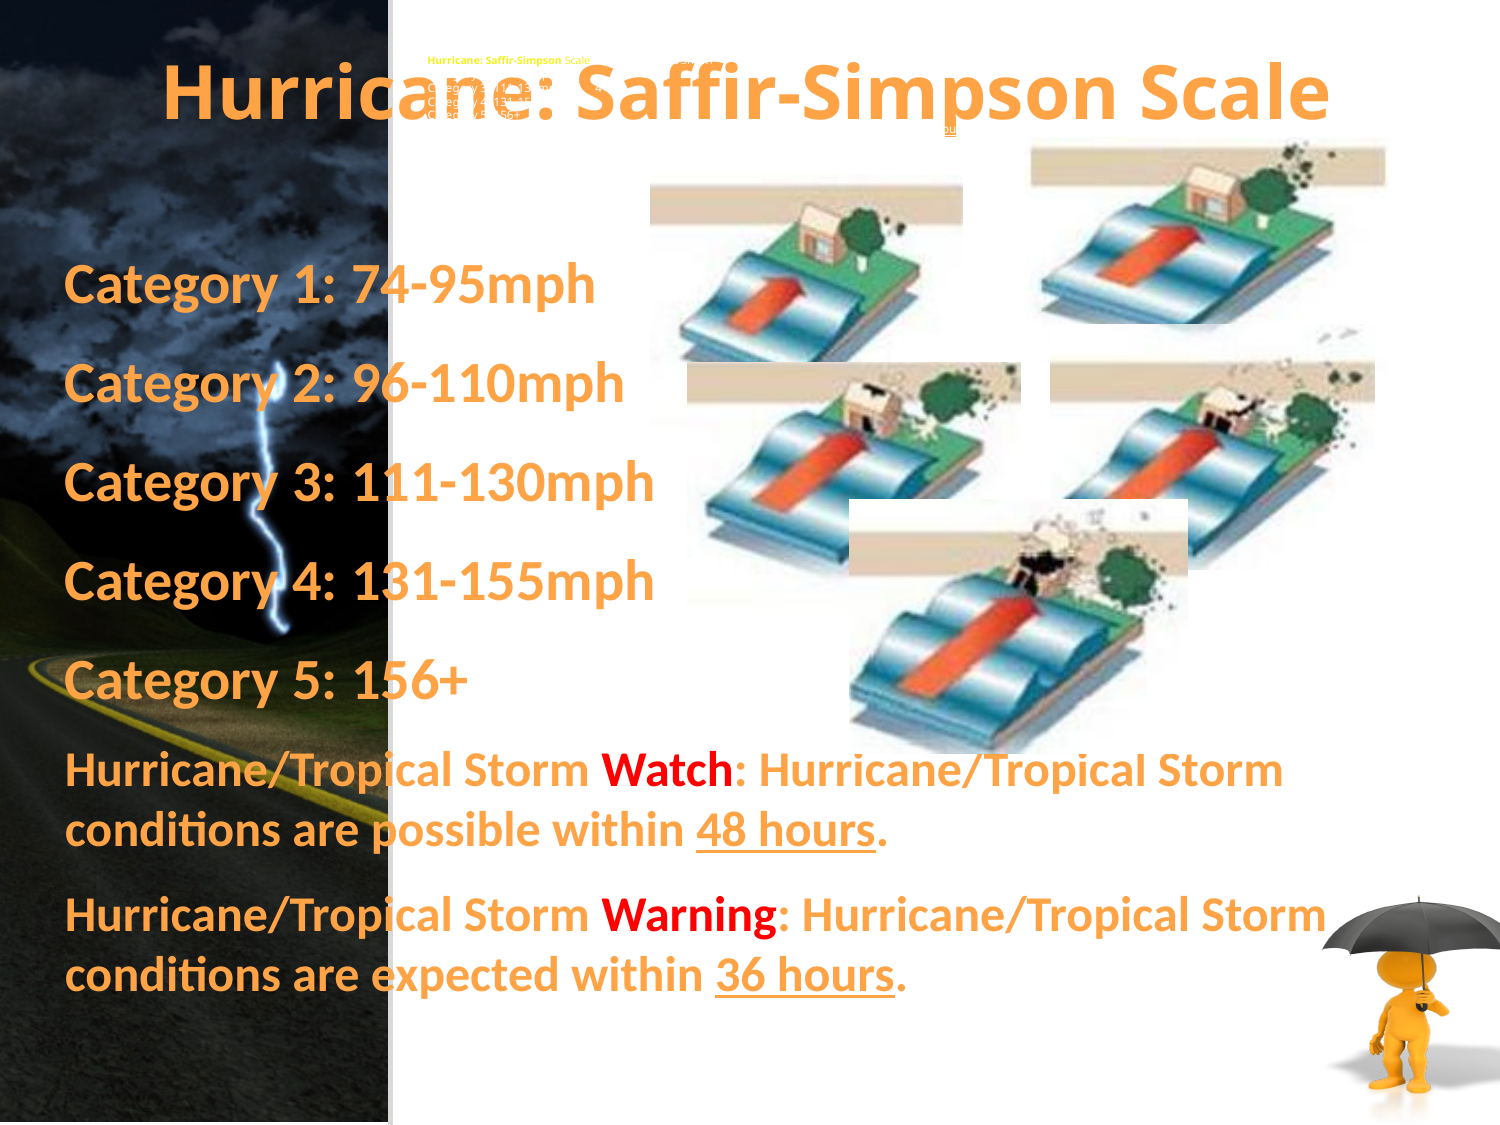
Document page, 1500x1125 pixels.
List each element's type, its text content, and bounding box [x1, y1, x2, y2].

picture [649, 137, 1388, 754]
title Hurricane: Saffir-Simpson ScaleCategory 1: 74-95mph 1 2 Category 2: 96-110mph Category 3: 111-130mph 3 4 Category 4: 131-155mph Category 5: 156+ 5 Hurricane/Tropical Storm Watch: Hurricane/Tropical Storm conditions are possible within 48 hours. Hurricane/Tropical Storm Warning: Hurricane/Tropical Storm conditions are expected within 36 hours. [412, 45, 1450, 163]
picture [1287, 887, 1500, 1125]
picture [0, 0, 388, 1122]
text_box Hurricane: Saffir-Simpson Scale [75, 37, 1418, 175]
text_box Category 1: 74-95mph 1 2 Category 2: 96-110mph Category 3: 111-130mph 3 4 Category 4: 131-155mph Category 5: 156+ 5 Hurricane/Tropical Storm Watch: Hurricane/Tropical Storm conditions are possible within 48 hours. Hurricane/Tropical Storm Warning: Hurricane/Tropical Storm conditions are expected within 36 hours. [50, 237, 1500, 1009]
